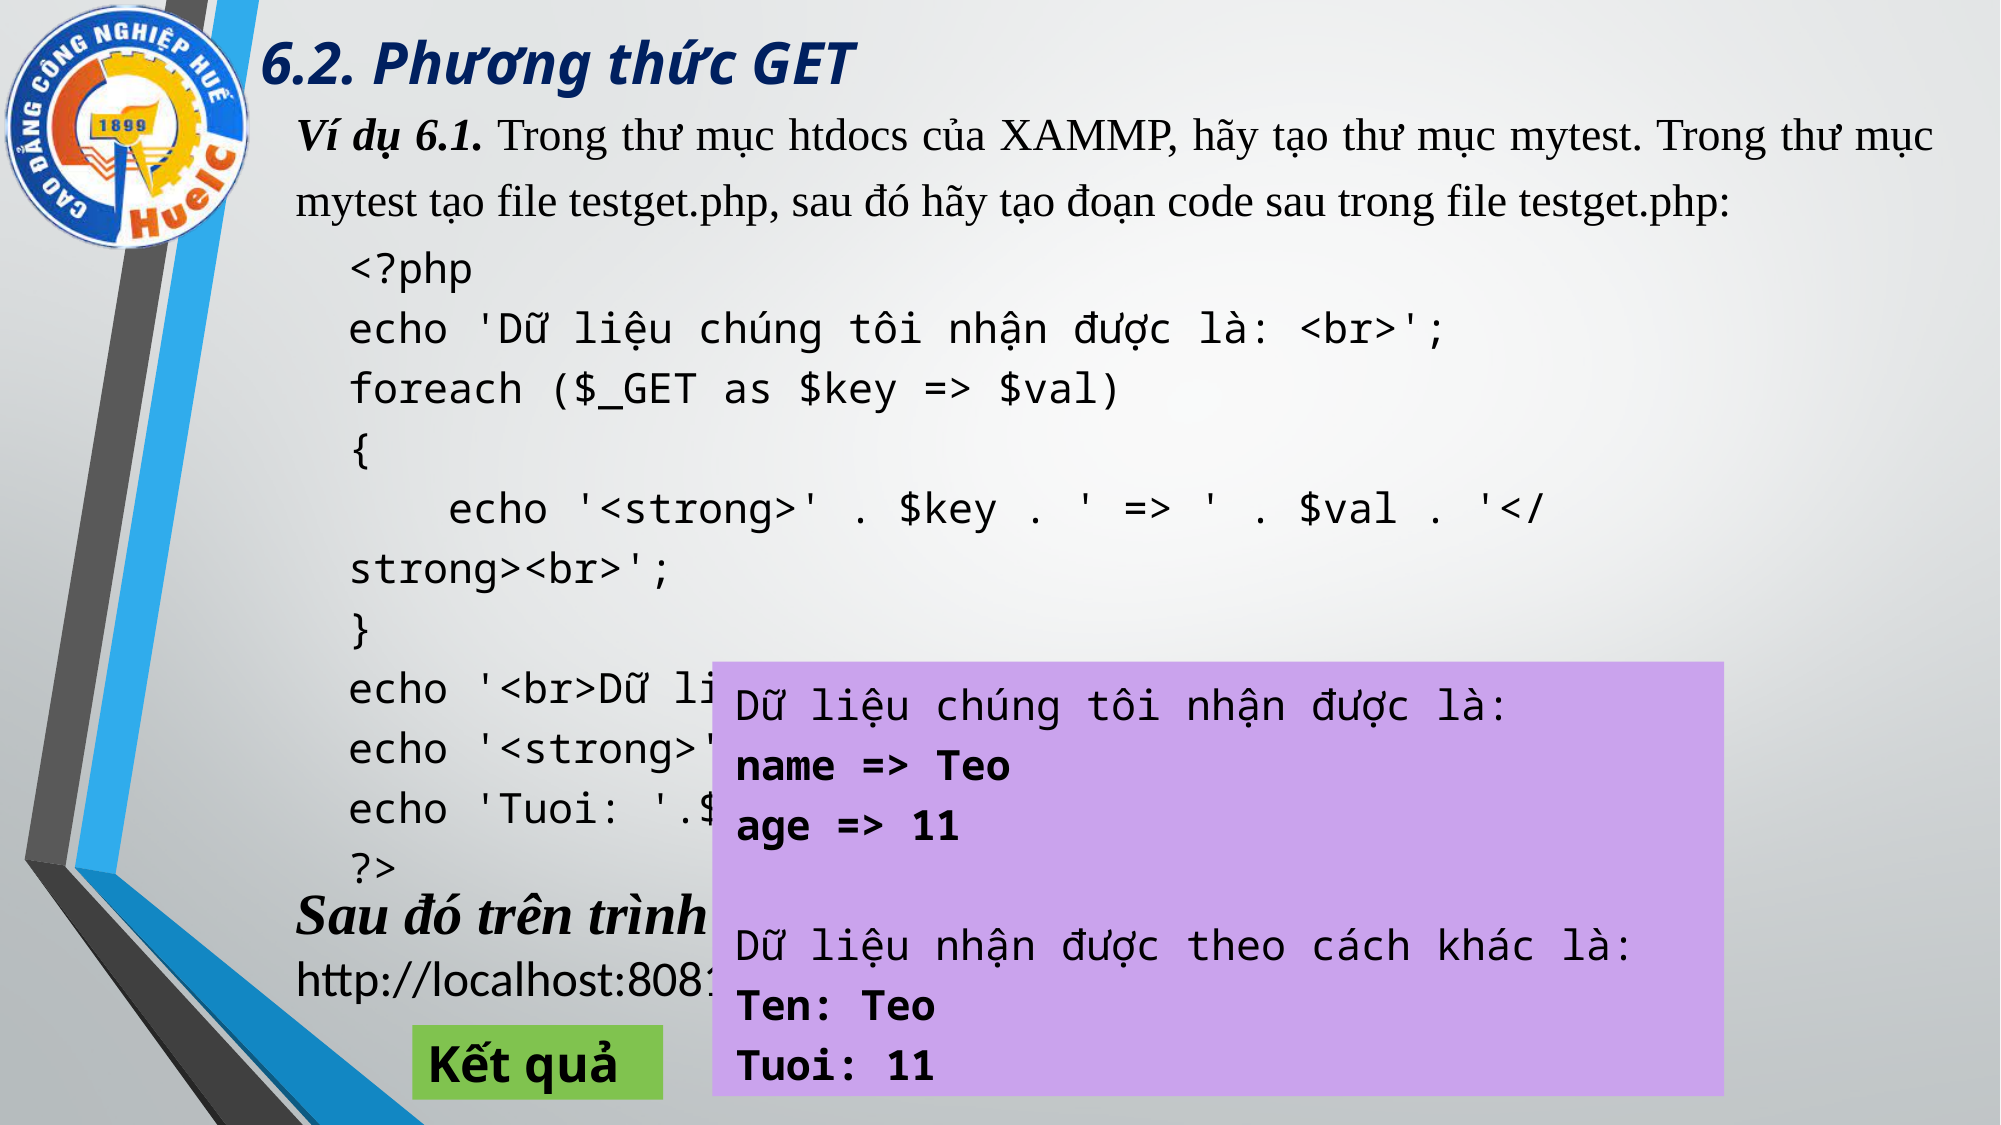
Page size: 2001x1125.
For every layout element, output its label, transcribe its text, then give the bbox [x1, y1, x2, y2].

text_box Dữ liệu chúng tôi nhận được là: name => Teo age => 11 Dữ liệu nhận được theo cách khác là: Ten: Teo Tuoi: 11 [712, 661, 1725, 1097]
text_box <?php echo 'Dữ liệu chúng tôi nhận được là: <br>'; foreach ($_GET as $key => $val) { echo '<strong>' . $key . ' => ' . $val . '</strong><br>'; } echo '<br>Dữ liệu nhận được theo cách khác là: <br>'; echo '<strong>'.'Ten: '.$_GET['name'].'<br>'; echo 'Tuoi: '.$_GET['age'].'</strong><br>'; ?> [333, 224, 1814, 900]
text_box Ví dụ 6.1. Trong thư mục htdocs của XAMMP, hãy tạo thư mục mytest. Trong thư mục mytest tạo file testget.php, sau đó hãy tạo đoạn code sau trong file testget.php: [280, 86, 1950, 233]
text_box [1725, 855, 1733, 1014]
text_box Sau đó trên trình duyệt ta gõ đường dẫn: http://localhost:8081/mytest/testget.php?name=Teo&age=11 [280, 855, 712, 1014]
picture [0, 0, 263, 263]
text_box Kết quả [412, 1025, 664, 1100]
title 6.2. Phương thức GET [245, 0, 1985, 124]
